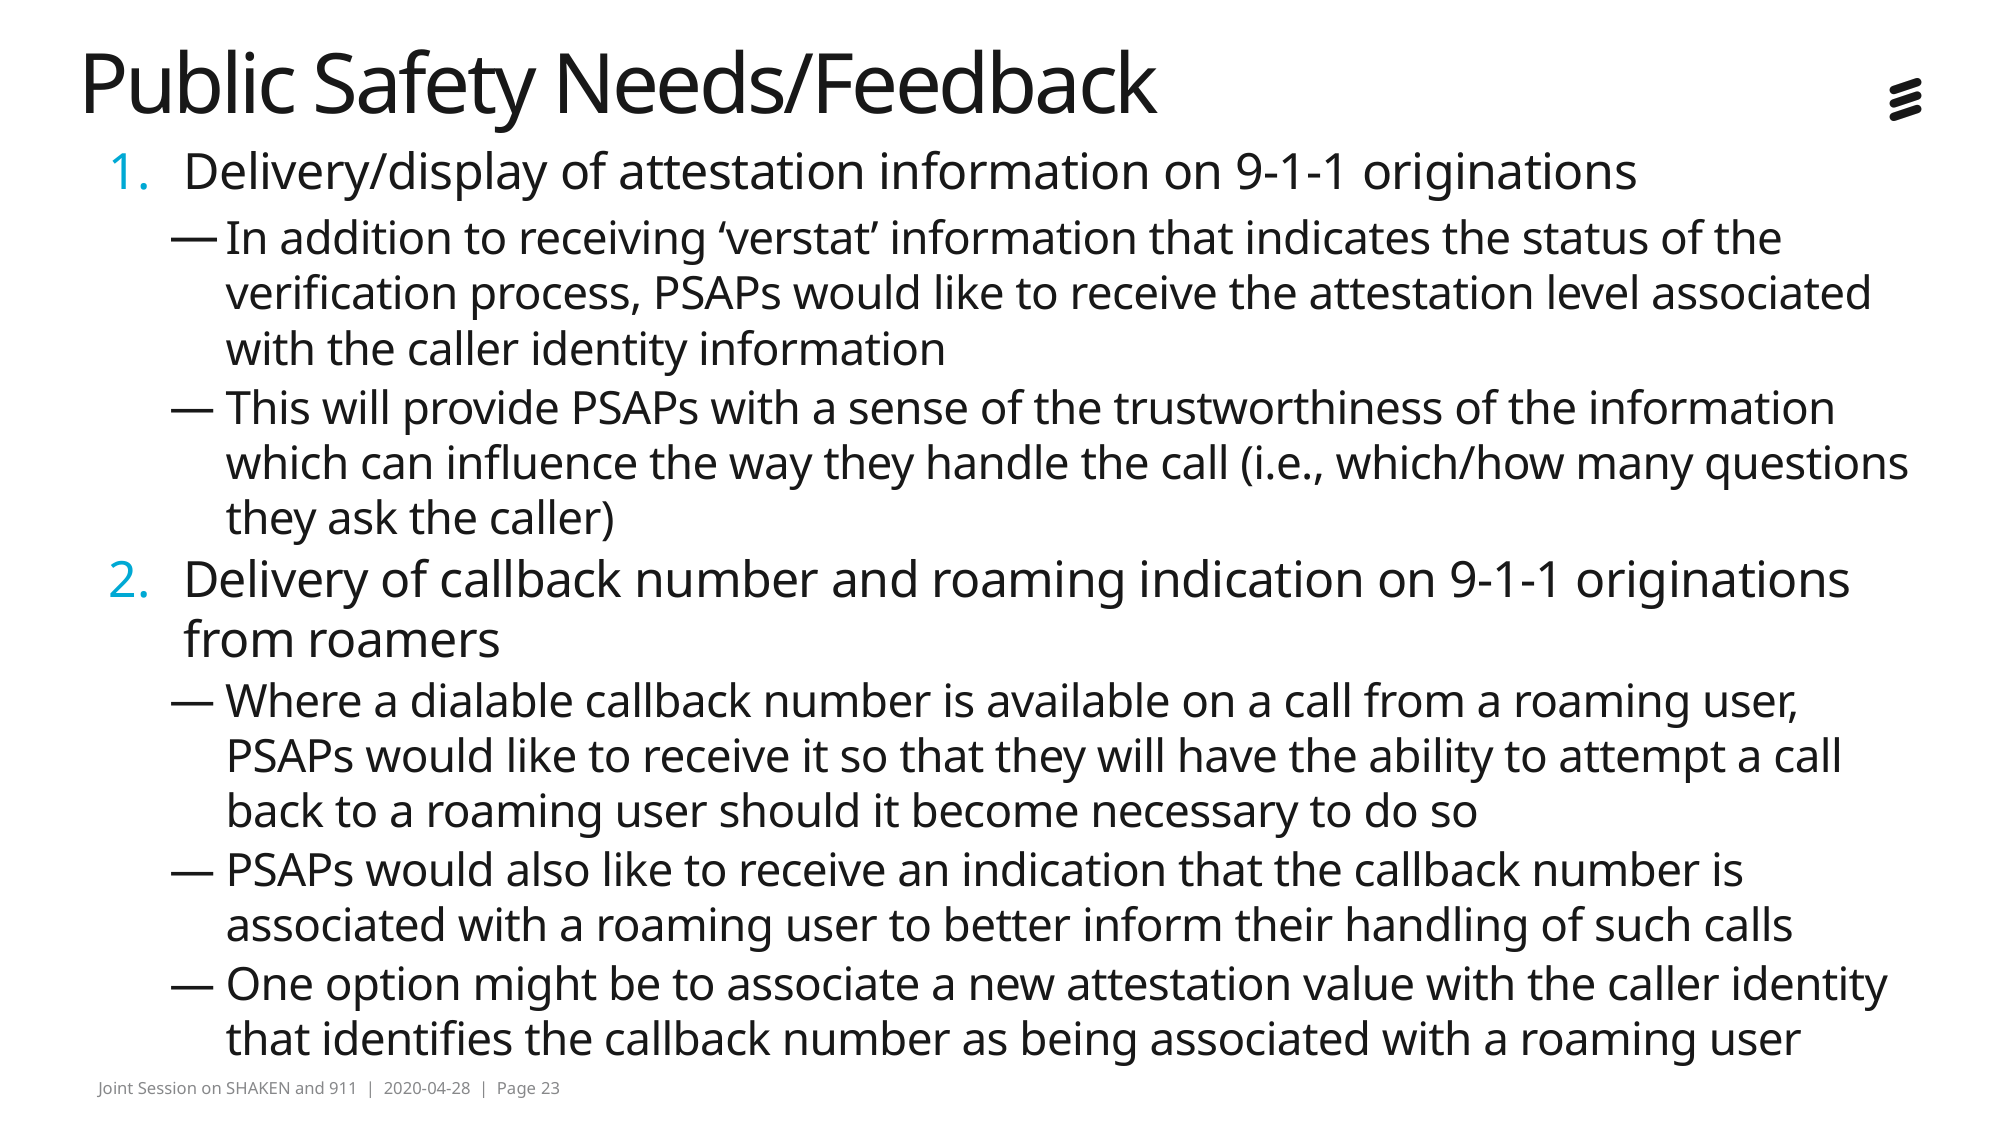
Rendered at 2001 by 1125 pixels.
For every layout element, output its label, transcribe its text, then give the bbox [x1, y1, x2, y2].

title Public Safety Needs/Feedback [66, 39, 1881, 170]
picture [1884, 78, 1927, 121]
list Delivery/display of attestation information on 9-1-1 originations ­In addition to receiving ‘verstat’ information that indicates the status of the verification process, PSAPs would like to receive the attestation level associated with the caller identity information This will provide PSAPs with a sense of the trustworthiness of the information which can influence the way they handle the call (i.e., which/how many questions they ask the caller) ­Delivery of callback number and roaming indication on 9-1-1 originations from roamers ­Where a dialable callback number is available on a call from a roaming user, PSAPs would like to receive it so that they will have the ability to attempt a call back to a roaming user should it become necessary to do so PSAPs would also like to receive an indication that the callback number is associated with a roaming user to better inform their handling of such calls One option might be to associate a new attestation value with the caller identity that identifies the callback number as being associated with a roaming user [78, 133, 1922, 1091]
